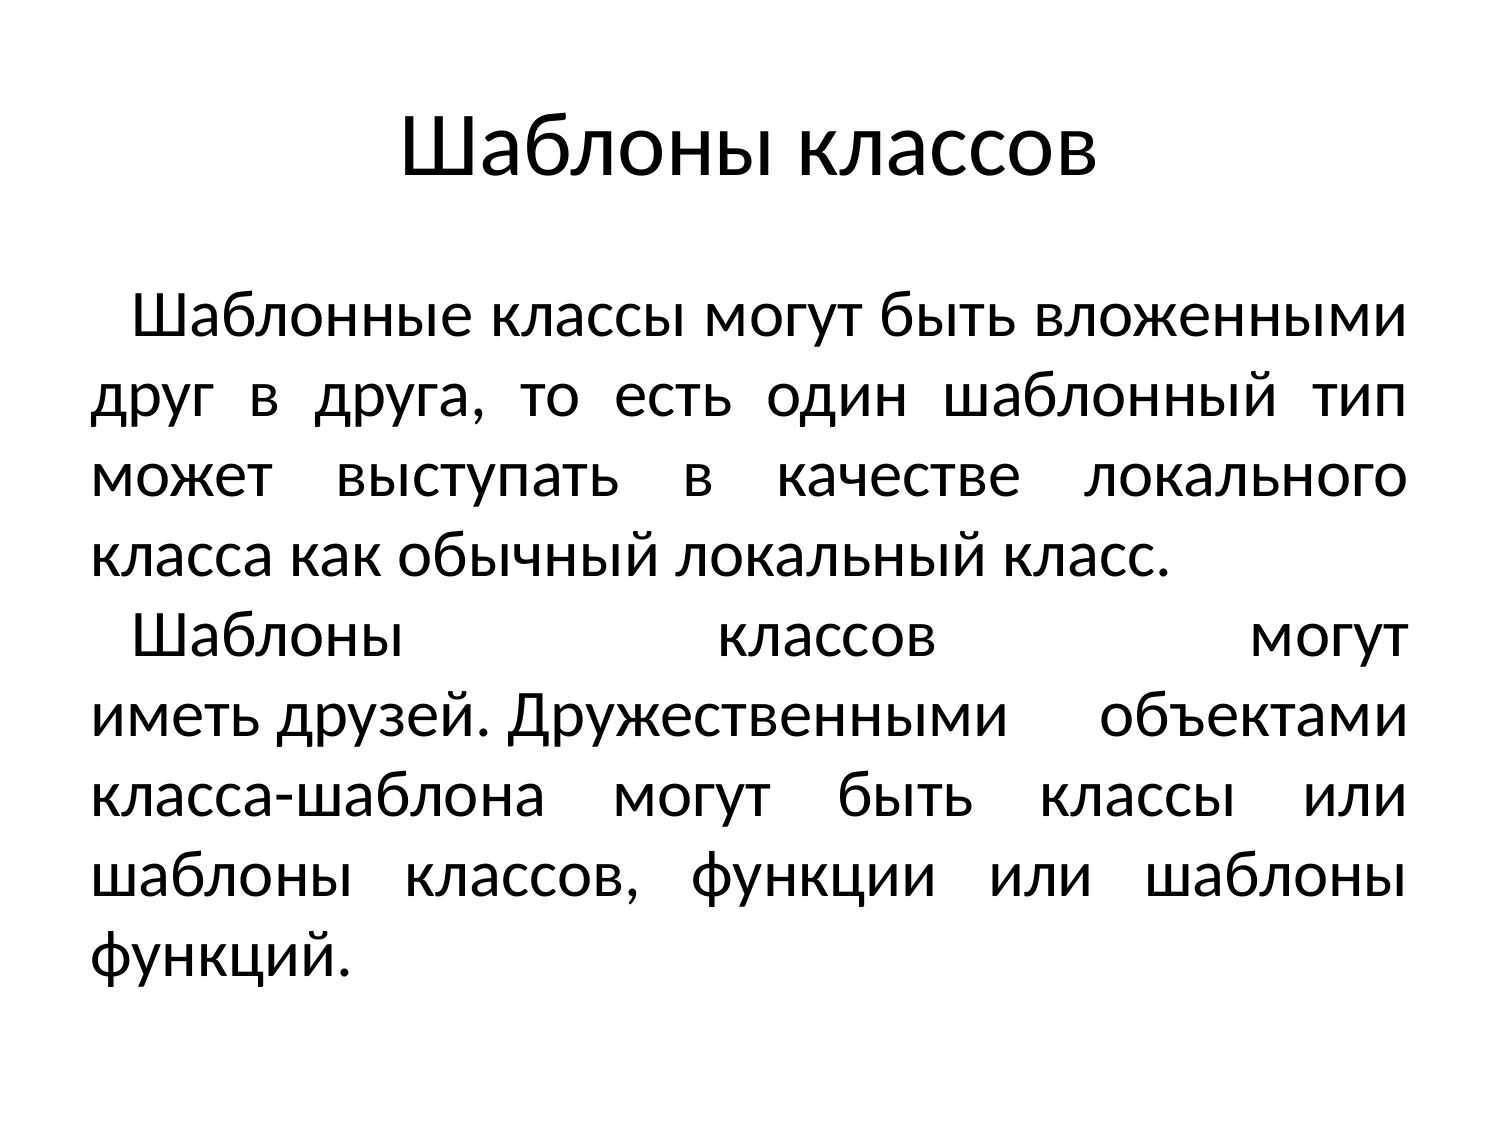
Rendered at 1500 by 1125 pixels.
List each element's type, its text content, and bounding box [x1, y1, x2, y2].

list Шаблонные классы могут быть вложенными друг в друга, то есть один шаблонный тип может выступать в качестве локального класса как обычный локальный класс. Шаблоны классов могут иметь друзей. Дружественными объектами класса-шаблона могут быть классы или шаблоны классов, функции или шаблоны функций. [75, 262, 1425, 1005]
title Шаблоны классов [75, 45, 1425, 233]
